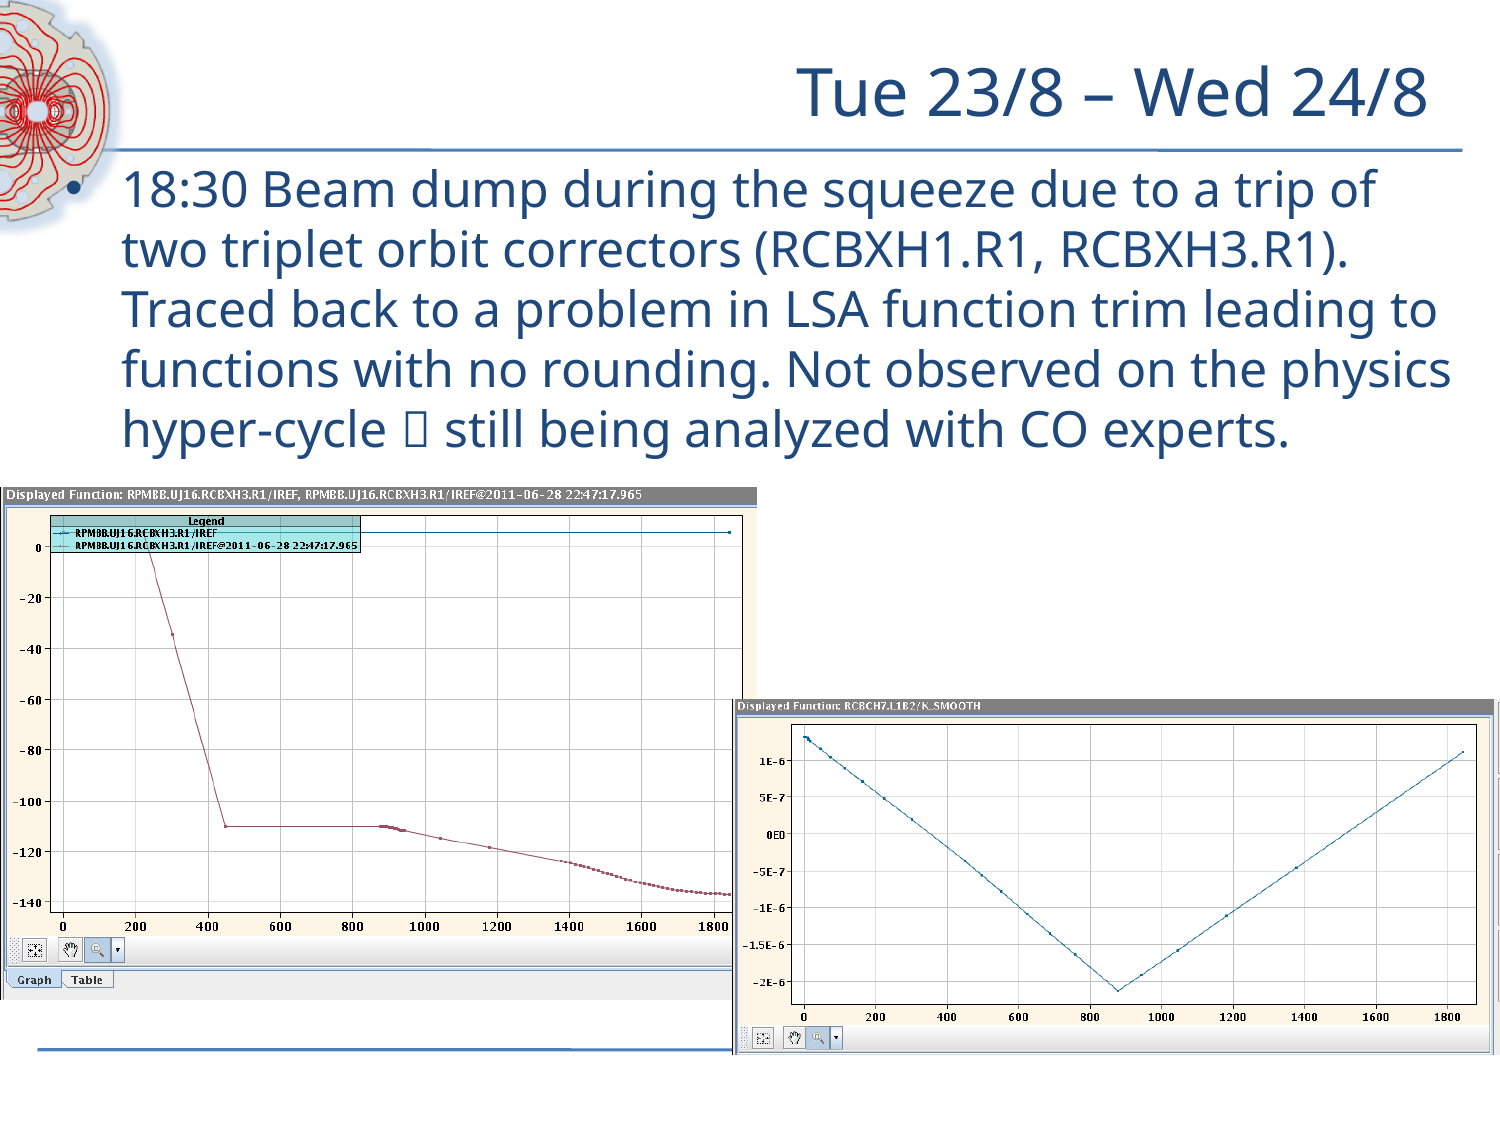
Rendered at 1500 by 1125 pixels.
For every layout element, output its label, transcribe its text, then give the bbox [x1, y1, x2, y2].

title Tue 23/8 – Wed 24/8 [262, 24, 1463, 149]
picture [0, 2, 109, 220]
list 18:30 Beam dump during the squeeze due to a trip of two triplet orbit correctors (RCBXH1.R1, RCBXH3.R1). Traced back to a problem in LSA function trim leading to functions with no rounding. Not observed on the physics hyper-cycle  still being analyzed with CO experts. [49, 149, 1476, 488]
picture [0, 487, 1500, 1055]
